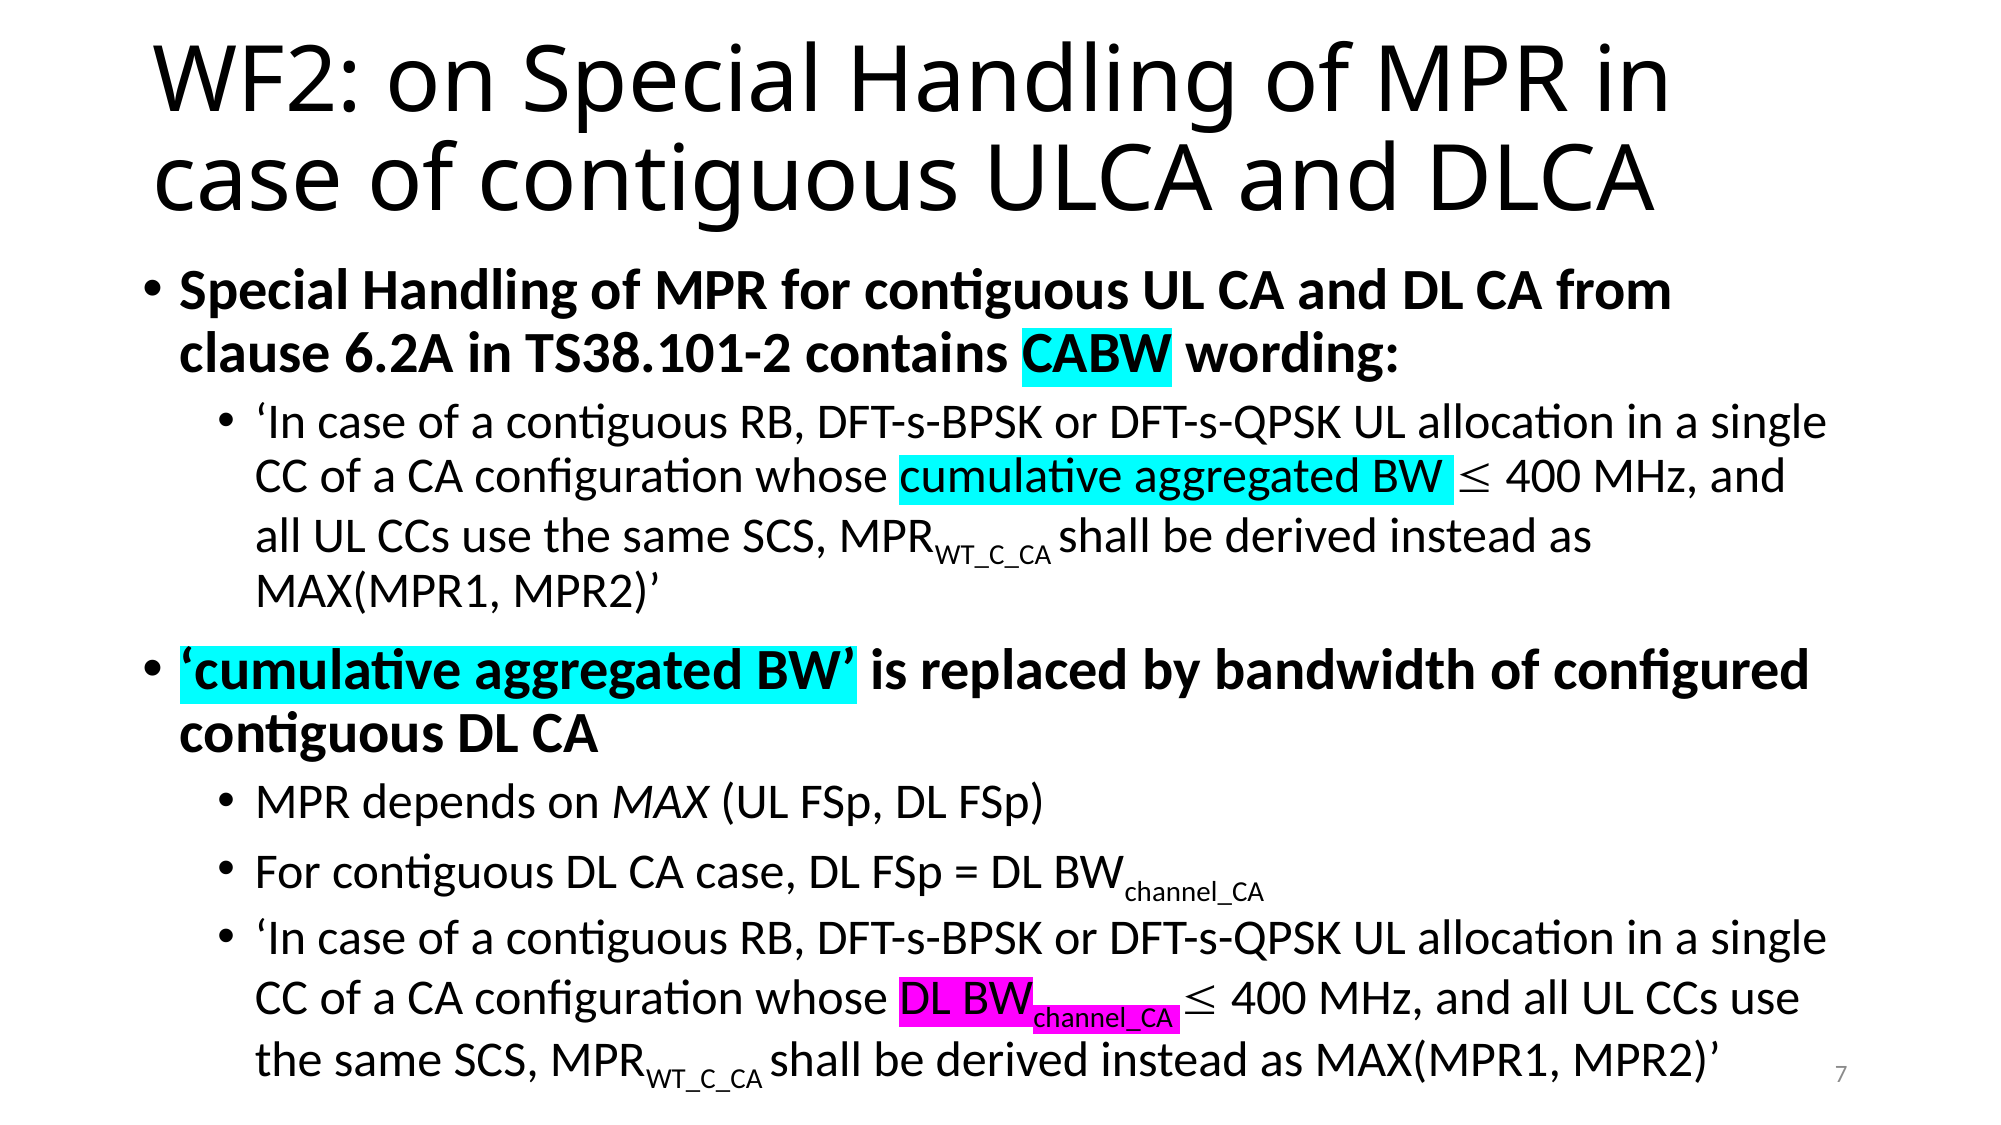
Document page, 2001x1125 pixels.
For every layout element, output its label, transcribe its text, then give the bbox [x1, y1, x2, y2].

slide_number 7 [1412, 1042, 1863, 1103]
title WF2: on Special Handling of MPR in case of contiguous ULCA and DLCA [137, 22, 1863, 240]
list Special Handling of MPR for contiguous UL CA and DL CA from clause 6.2A in TS38.101-2 contains CABW wording: ‘In case of a contiguous RB, DFT-s-BPSK or DFT-s-QPSK UL allocation in a single CC of a CA configuration whose cumulative aggregated BW  400 MHz, and all UL CCs use the same SCS, MPRWT_C_CA shall be derived instead as MAX(MPR1, MPR2)’ ‘cumulative aggregated BW’ is replaced by bandwidth of configured contiguous DL CA MPR depends on MAX (UL FSp, DL FSp) For contiguous DL CA case, DL FSp = DL BWchannel_CA ‘In case of a contiguous RB, DFT-s-BPSK or DFT-s-QPSK UL allocation in a single CC of a CA configuration whose DL BWchannel_CA  400 MHz, and all UL CCs use the same SCS, MPRWT_C_CA shall be derived instead as MAX(MPR1, MPR2)’ [127, 251, 1853, 1125]
